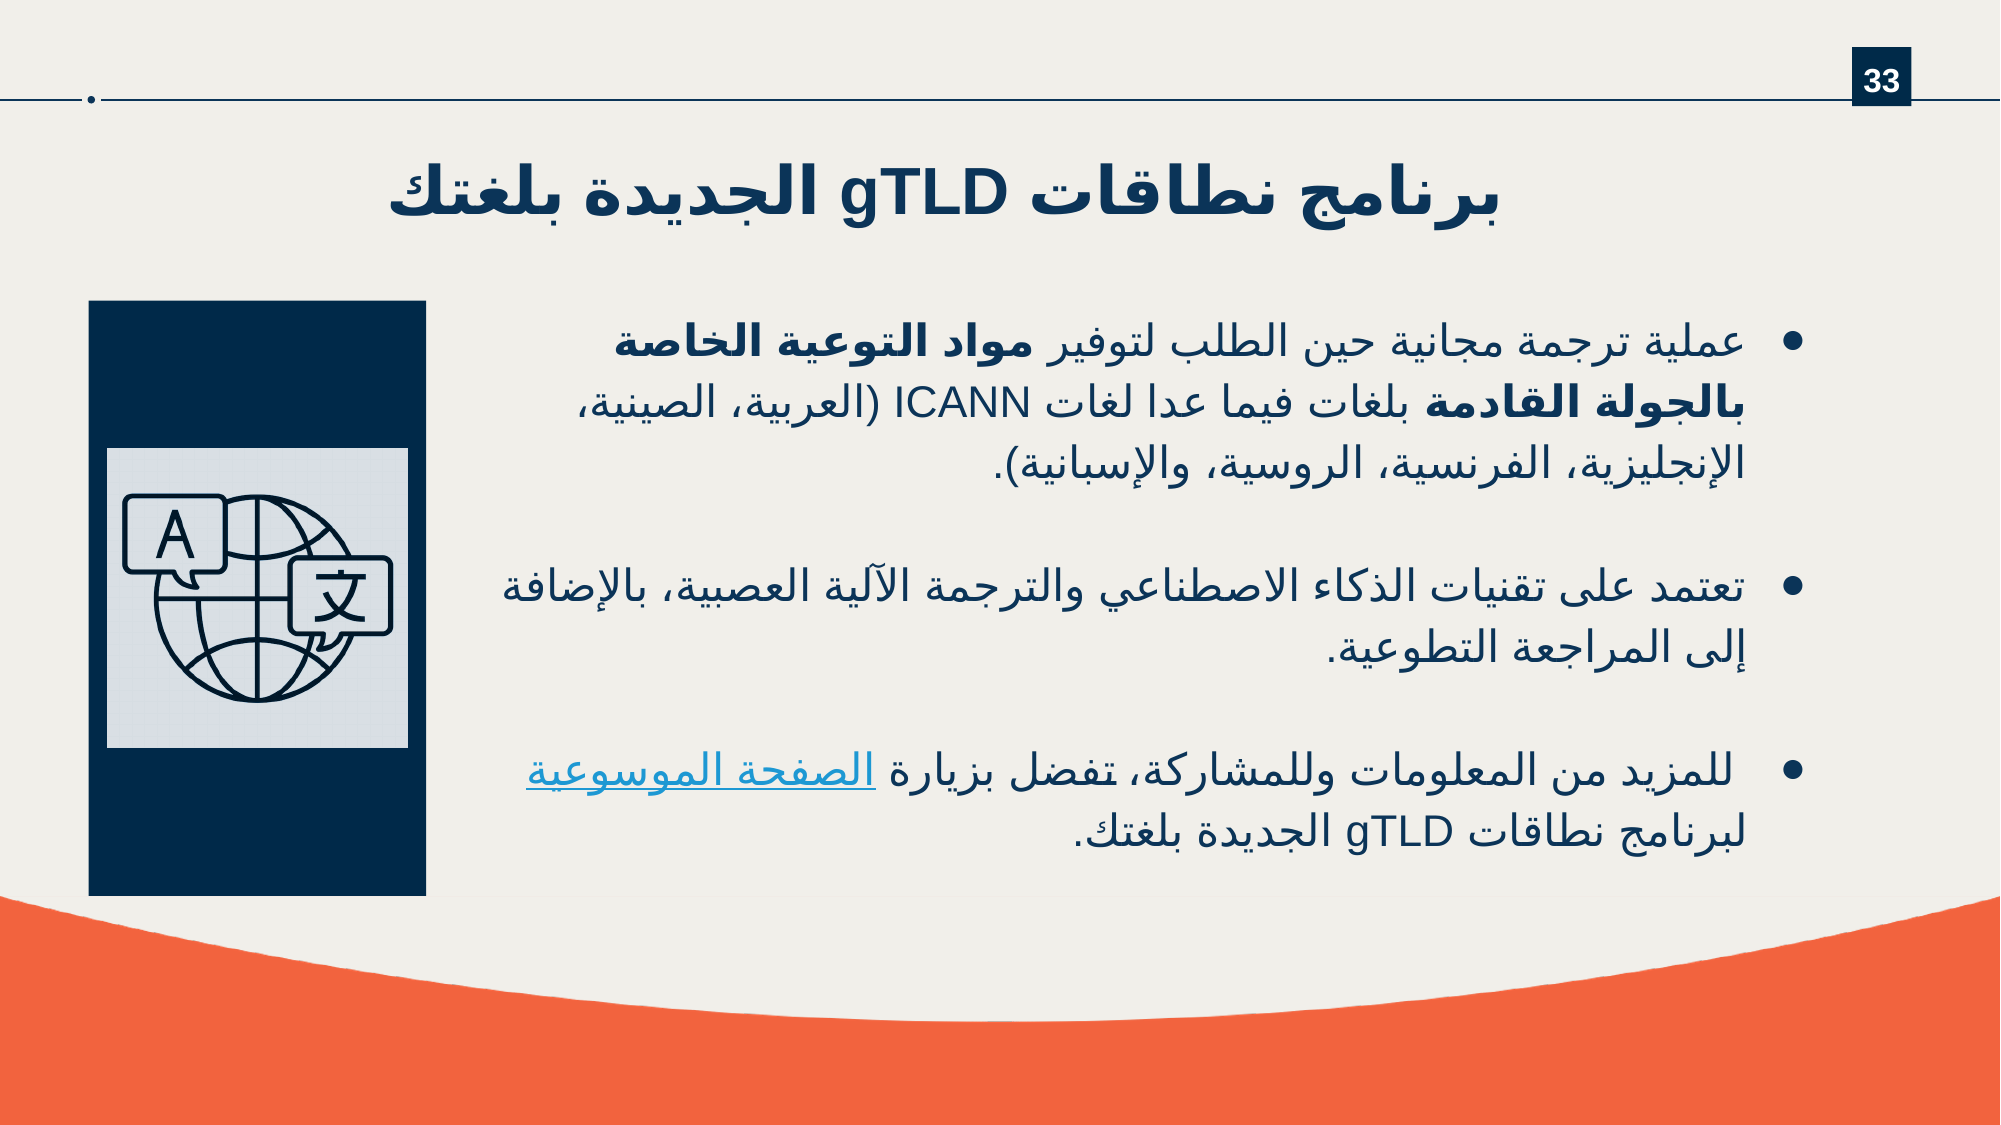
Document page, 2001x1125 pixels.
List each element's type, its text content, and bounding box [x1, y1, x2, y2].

text_box [88, 300, 427, 896]
picture [107, 448, 408, 749]
text_box عملية ترجمة مجانية حين الطلب لتوفير مواد التوعية الخاصة بالجولة القادمة بلغات فيما عدا لغات ICANN (العربية، الصينية، الإنجليزية، الفرنسية، الروسية، والإسبانية). تعتمد على تقنيات الذكاء الاصطناعي والترجمة الآلية العصبية، بالإضافة إلى المراجعة التطوعية. للمزيد من المعلومات وللمشاركة، تفضل بزيارة الصفحة الموسوعية لبرنامج نطاقات gTLD الجديدة بلغتك. [453, 288, 1839, 896]
picture [0, 896, 2000, 1125]
title برنامج نطاقات gTLD الجديدة بلغتك [88, 147, 1504, 243]
